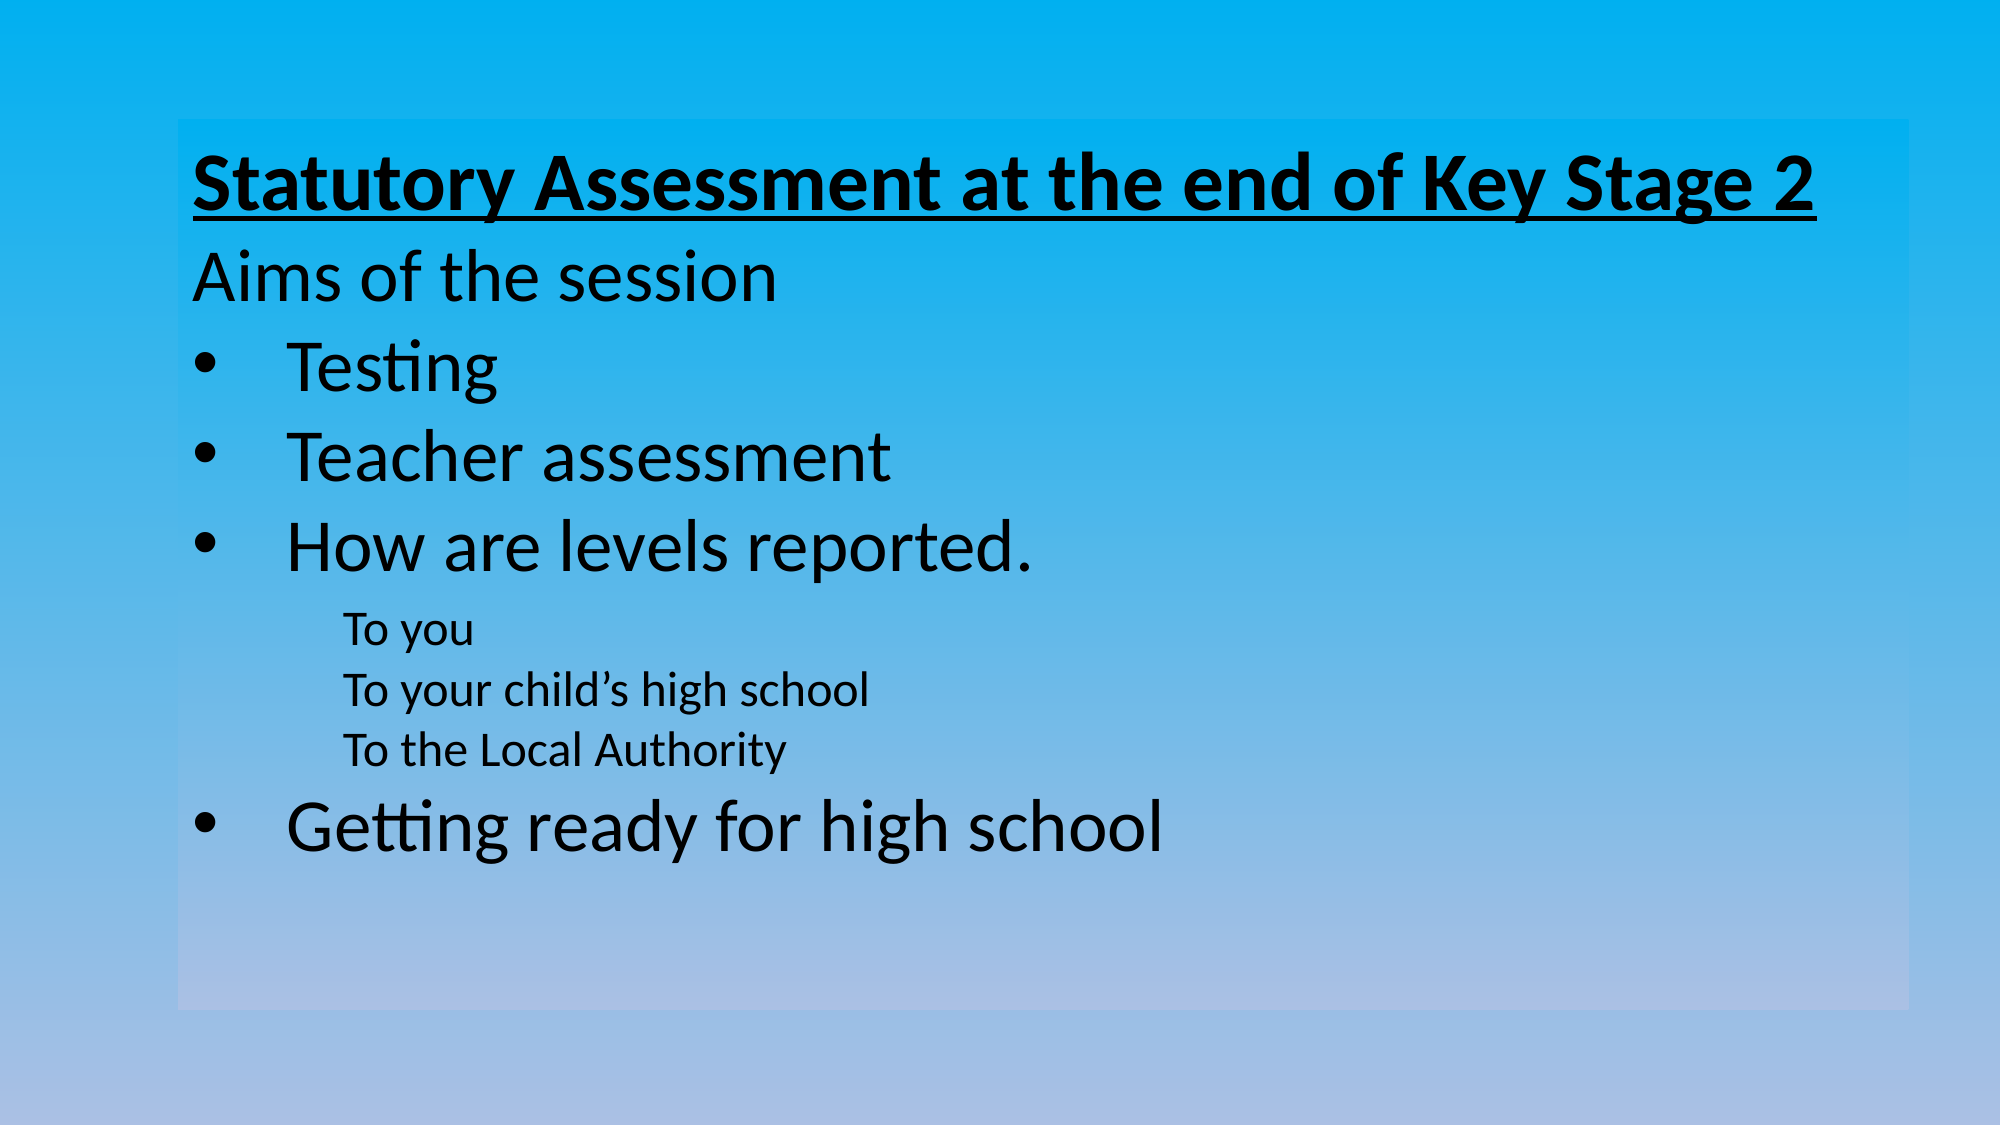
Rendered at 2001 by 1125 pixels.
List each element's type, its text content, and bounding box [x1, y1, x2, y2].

text_box Statutory Assessment at the end of Key Stage 2 Aims of the session Testing Teacher assessment How are levels reported. To you To your child’s high school To the Local Authority Getting ready for high school [178, 119, 1909, 1010]
